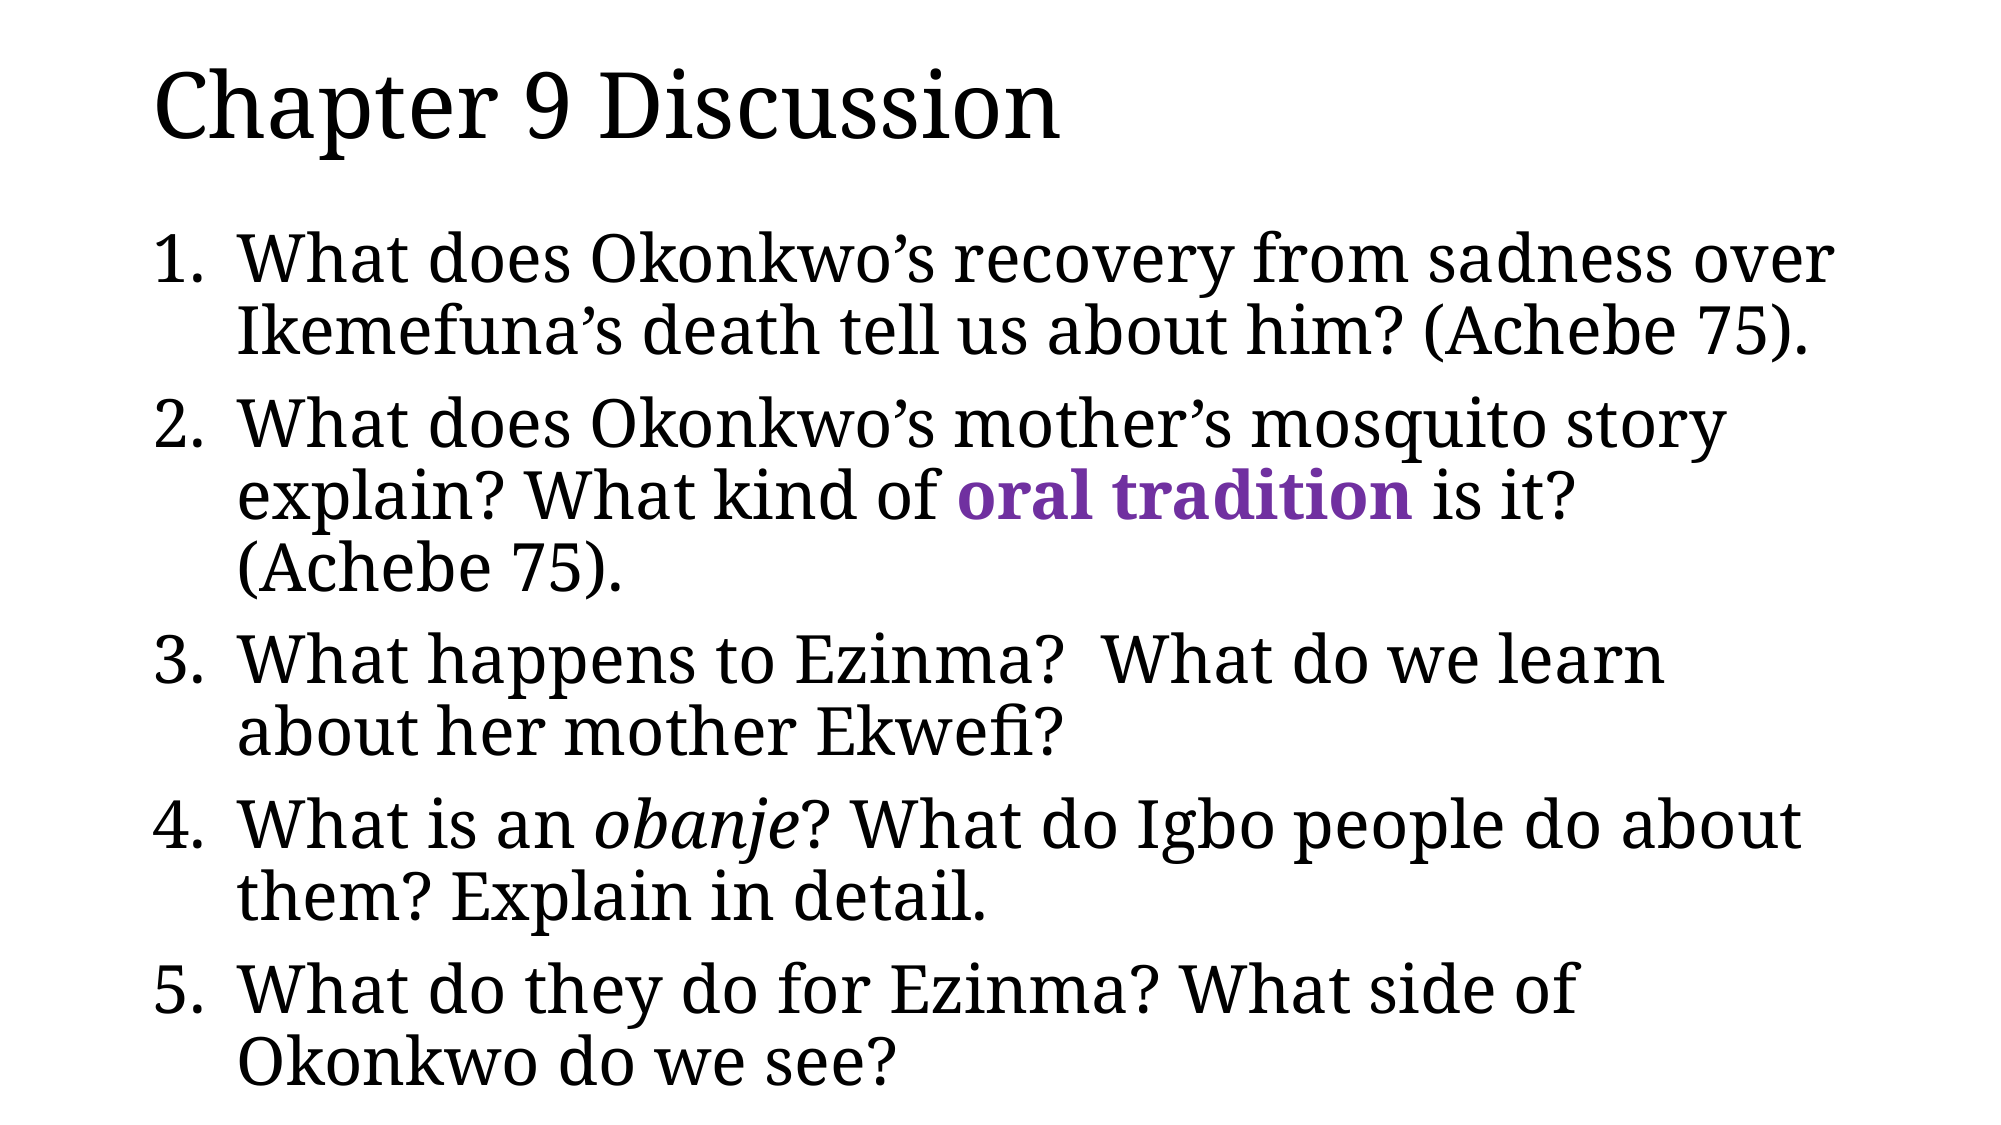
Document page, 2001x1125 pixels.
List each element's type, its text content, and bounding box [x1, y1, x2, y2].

title Chapter 9 Discussion [137, 0, 1863, 217]
list What does Okonkwo’s recovery from sadness over Ikemefuna’s death tell us about him? (Achebe 75). What does Okonkwo’s mother’s mosquito story explain? What kind of oral tradition is it? (Achebe 75). What happens to Ezinma? What do we learn about her mother Ekwefi? What is an obanje? What do Igbo people do about them? Explain in detail. What do they do for Ezinma? What side of Okonkwo do we see? [137, 217, 1863, 1014]
